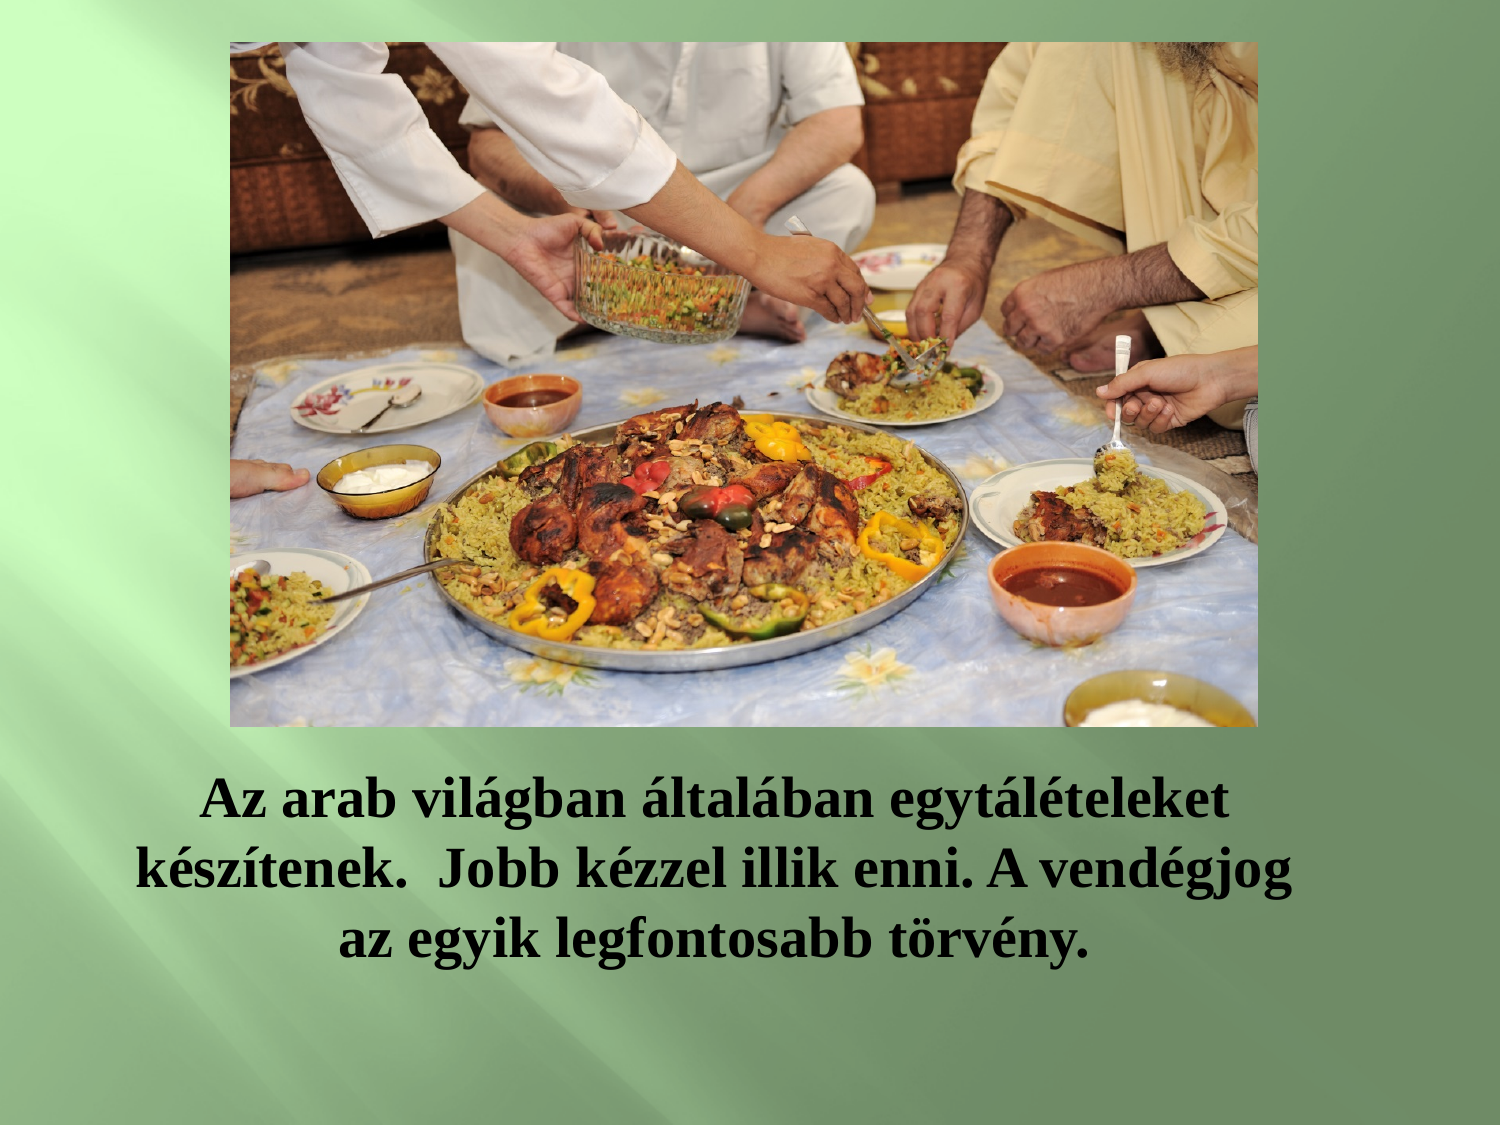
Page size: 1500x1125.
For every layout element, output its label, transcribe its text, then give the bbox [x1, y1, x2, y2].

text_box Az arab világban általában egytálételeket készítenek. Jobb kézzel illik enni. A vendégjog az egyik legfontosabb törvény. [100, 751, 1329, 977]
picture [229, 42, 1258, 727]
